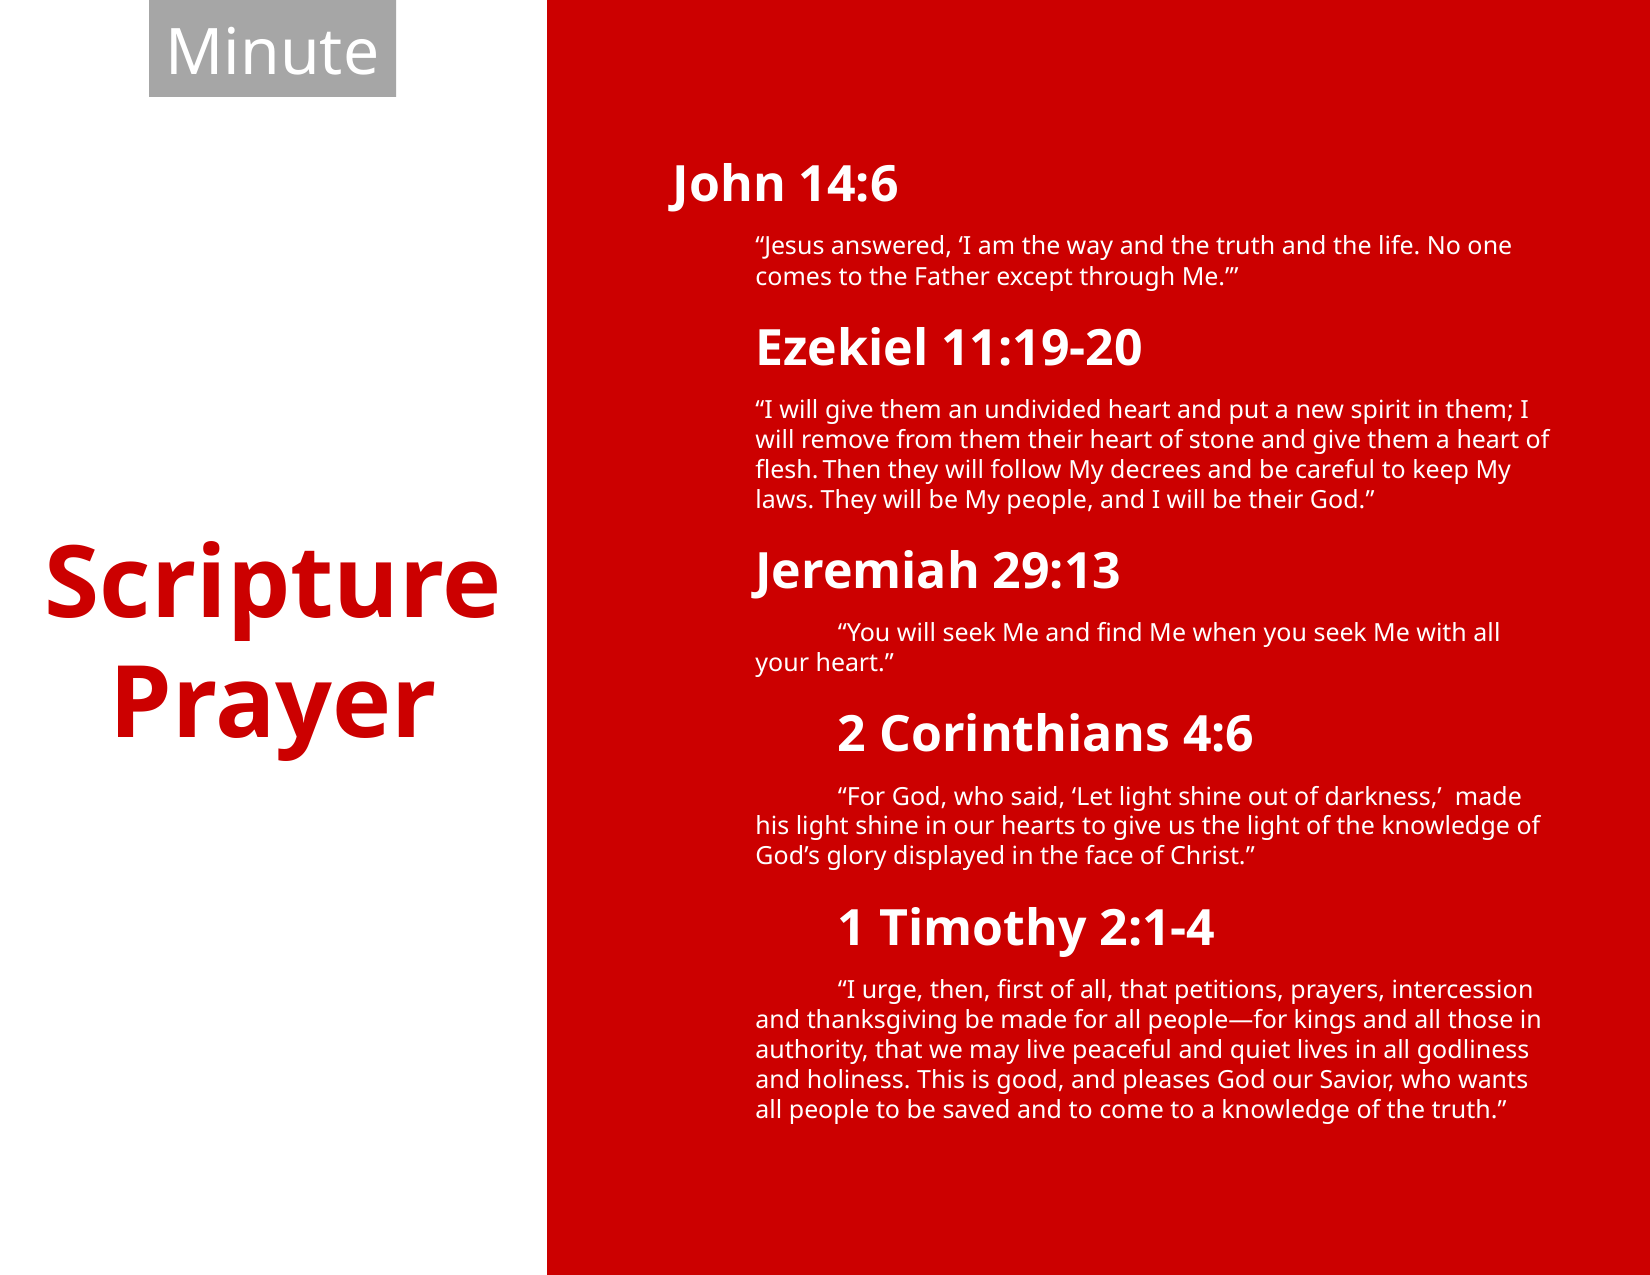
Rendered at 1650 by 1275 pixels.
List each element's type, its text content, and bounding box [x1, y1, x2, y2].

text_box 5 Minutes [147, 0, 398, 99]
text_box [548, 0, 1650, 1275]
text_box John 14:6 “Jesus answered, ‘I am the way and the truth and the life. No one comes to the Father except through Me.’” Ezekiel 11:19-20 “I will give them an undivided heart and put a new spirit in them; I will remove from them their heart of stone and give them a heart of flesh. Then they will follow My decrees and be careful to keep My laws. They will be My people, and I will be their God.” Jeremiah 29:13 “You will seek Me and find Me when you seek Me with all your heart.” 2 Corinthians 4:6 “For God, who said, ‘Let light shine out of darkness,’ made his light shine in our hearts to give us the light of the knowledge of God’s glory displayed in the face of Christ.” 1 Timothy 2:1-4 “I urge, then, first of all, that petitions, prayers, intercession and thanksgiving be made for all people—for kings and all those in authority, that we may live peaceful and quiet lives in all godliness and holiness. This is good, and pleases God our Savior, who wants all people to be saved and to come to a knowledge of the truth.” [658, 144, 1569, 1131]
text_box Scripture Prayer [0, 0, 548, 1275]
